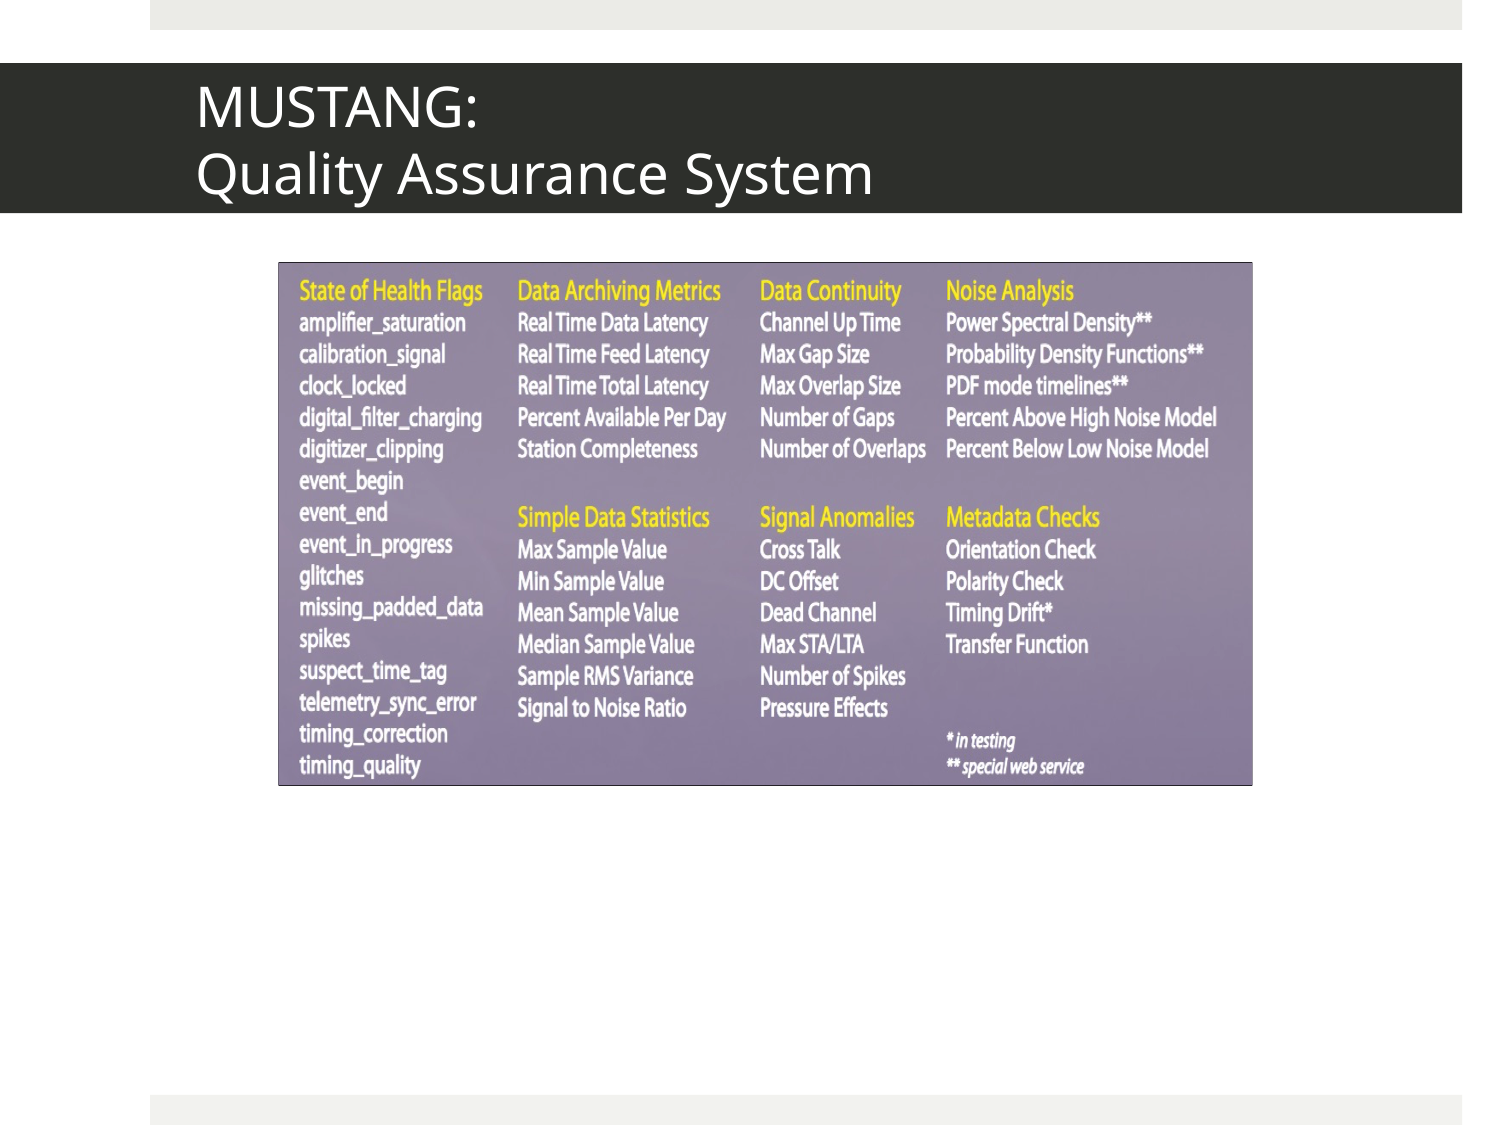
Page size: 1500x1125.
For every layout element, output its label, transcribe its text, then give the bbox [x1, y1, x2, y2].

title MUSTANG: Quality Assurance System [0, 63, 1463, 214]
picture [278, 261, 1253, 787]
